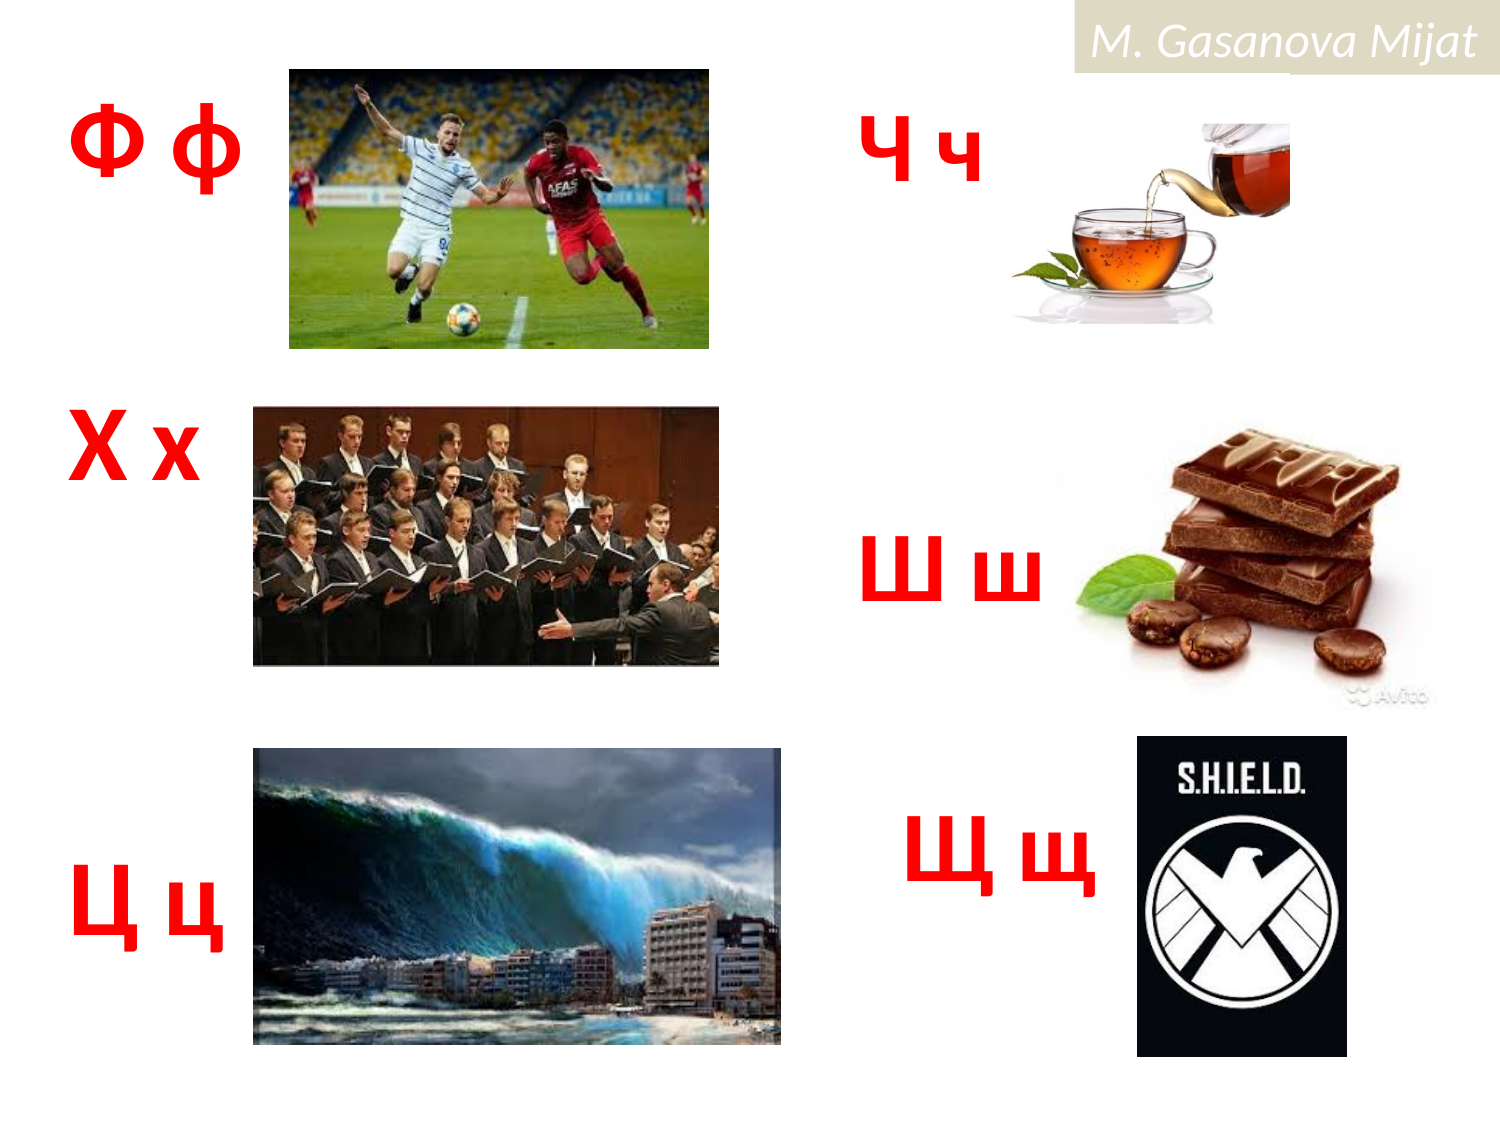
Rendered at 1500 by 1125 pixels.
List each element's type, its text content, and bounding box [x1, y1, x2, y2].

list Ч ч Ш ш Щ щ [797, 74, 1413, 1083]
picture [990, 73, 1291, 374]
picture [252, 405, 719, 667]
picture [253, 748, 781, 1045]
picture [1137, 735, 1347, 1058]
picture [1051, 396, 1438, 716]
list Ф ф Х х Ц ц [53, 62, 750, 1078]
picture [288, 69, 709, 349]
